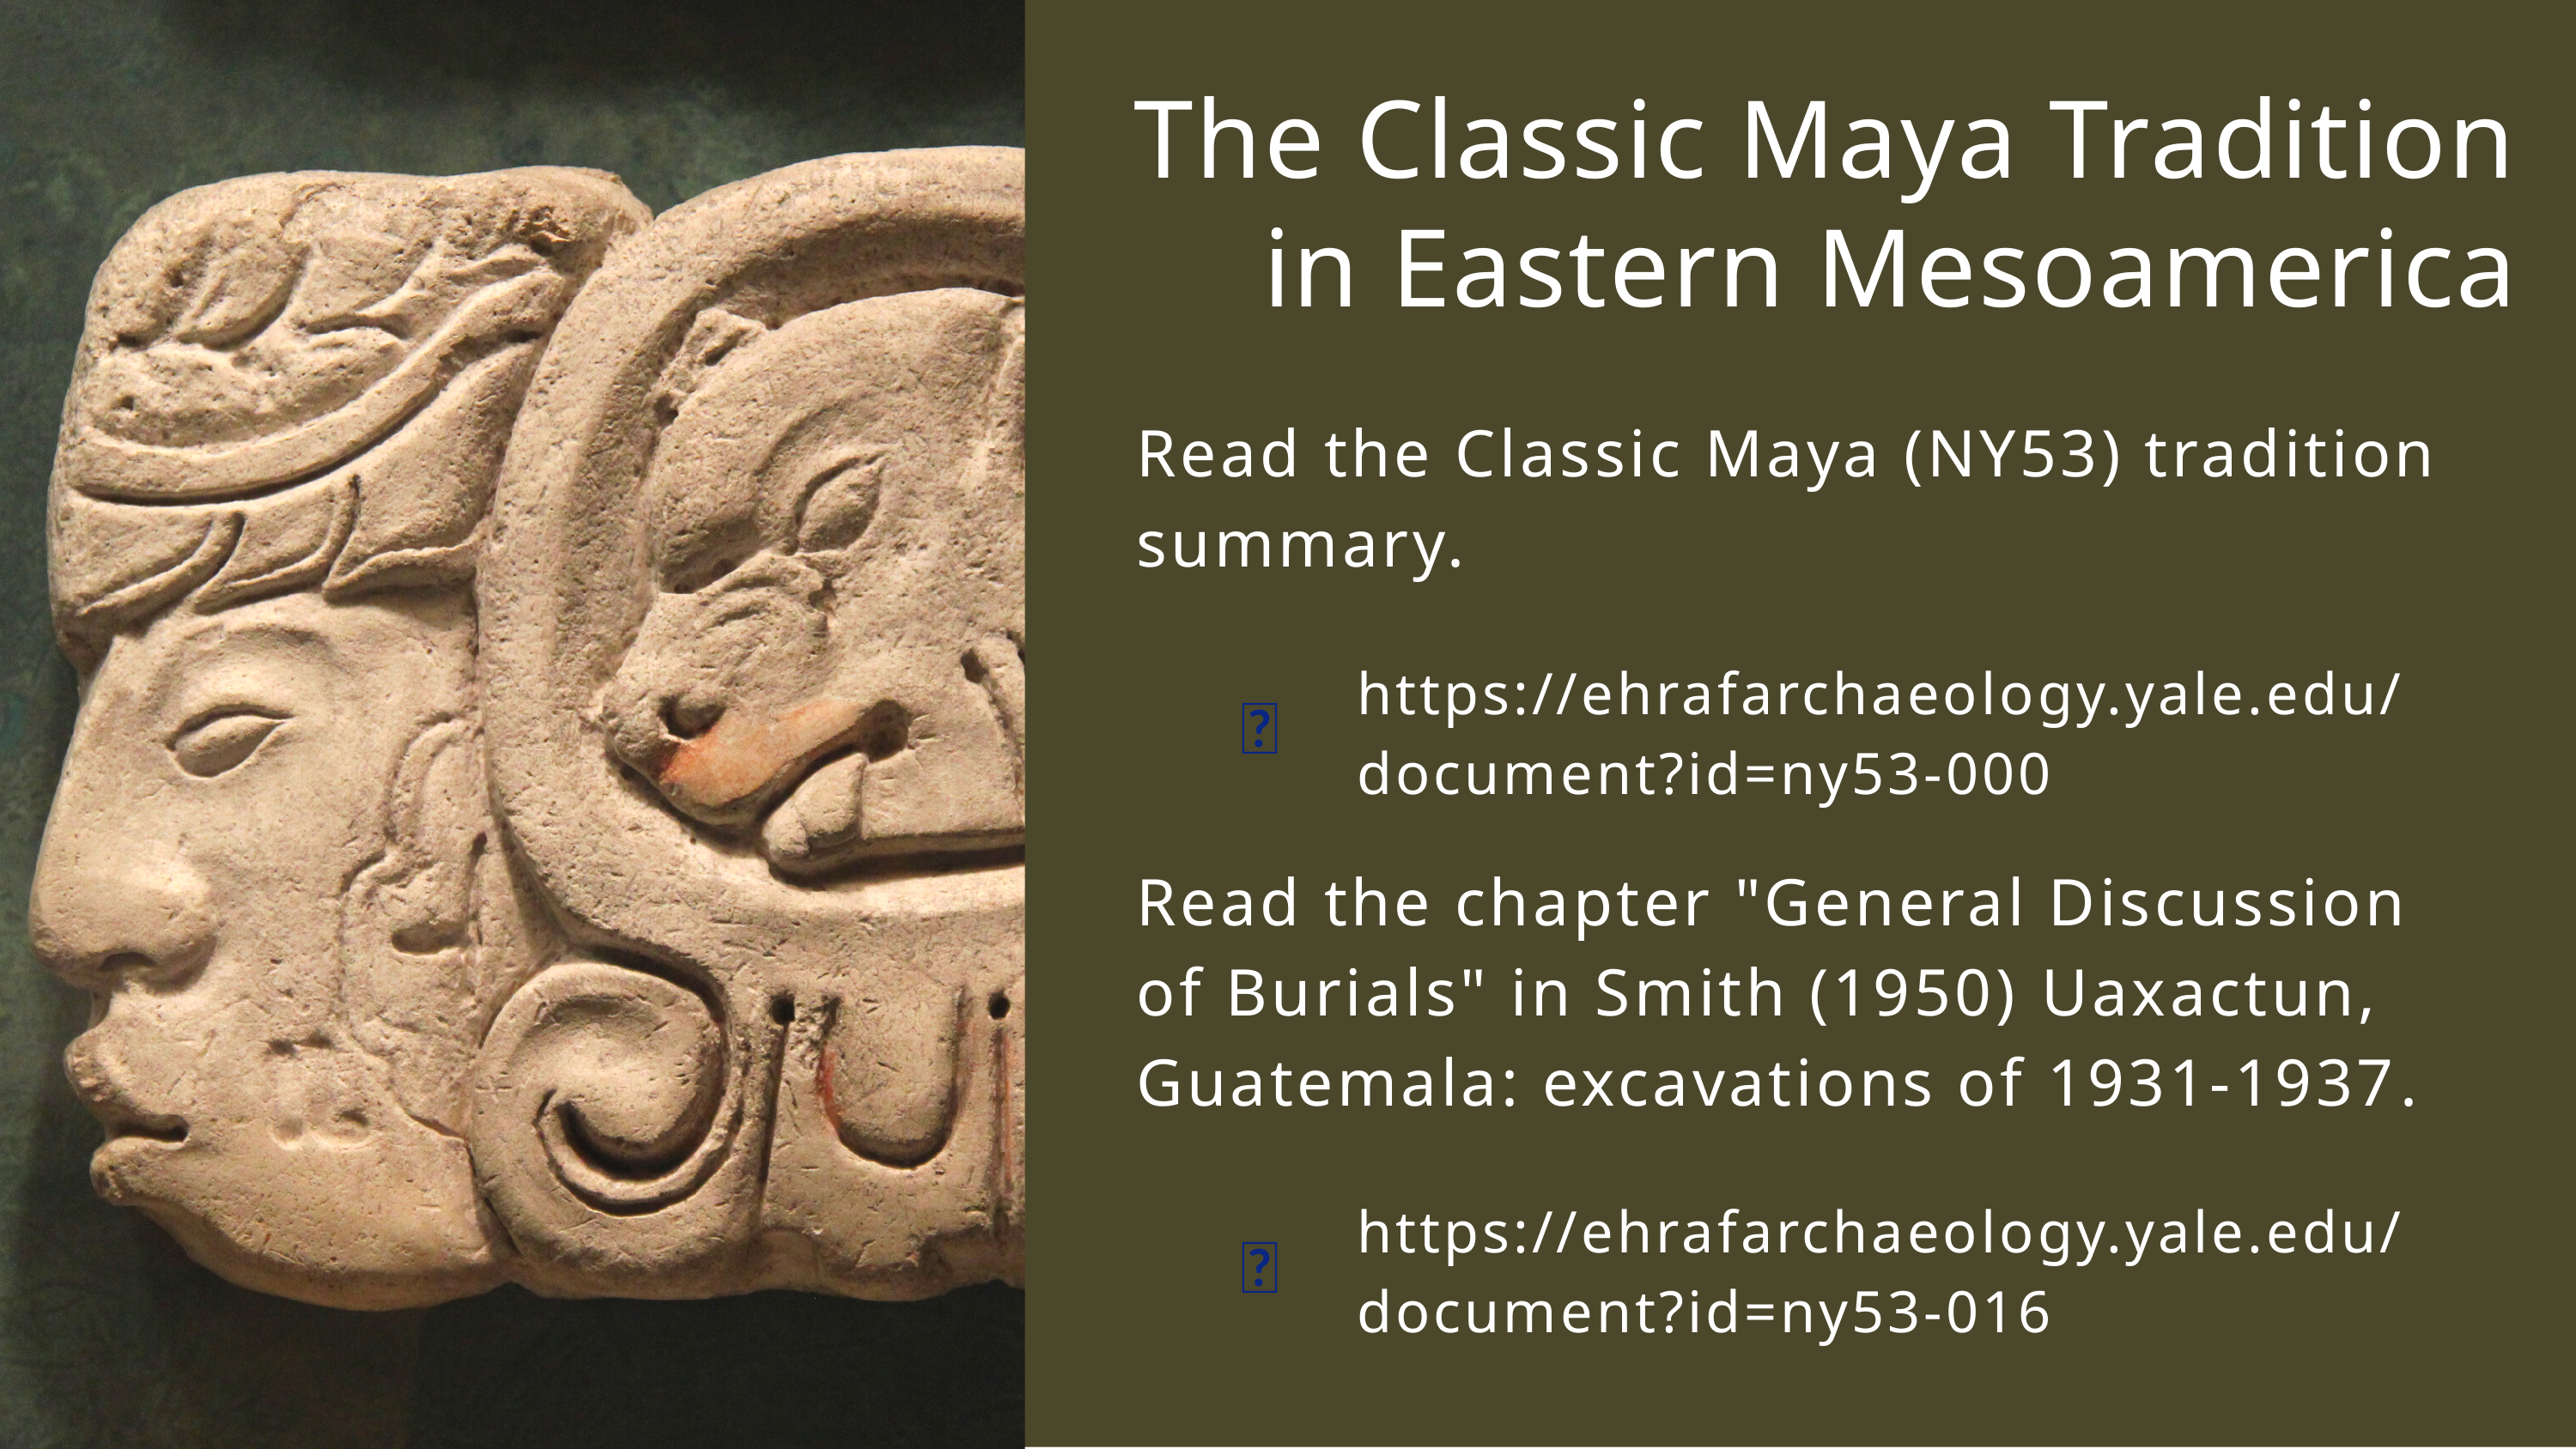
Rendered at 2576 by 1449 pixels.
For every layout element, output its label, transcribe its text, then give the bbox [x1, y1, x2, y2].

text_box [1211, 1190, 2486, 1337]
text_box [1025, 0, 2576, 1447]
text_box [1211, 652, 2486, 799]
text_box [0, 0, 1025, 1449]
text_box The Classic Maya Tradition in Eastern Mesoamerica [1045, 70, 2519, 329]
text_box Read the Classic Maya (NY53) tradition summary. [1136, 399, 2519, 580]
text_box Read the chapter "General Discussion of Burials" in Smith (1950) Uaxactun, Guatemala: excavations of 1931-1937. [1136, 848, 2486, 1119]
